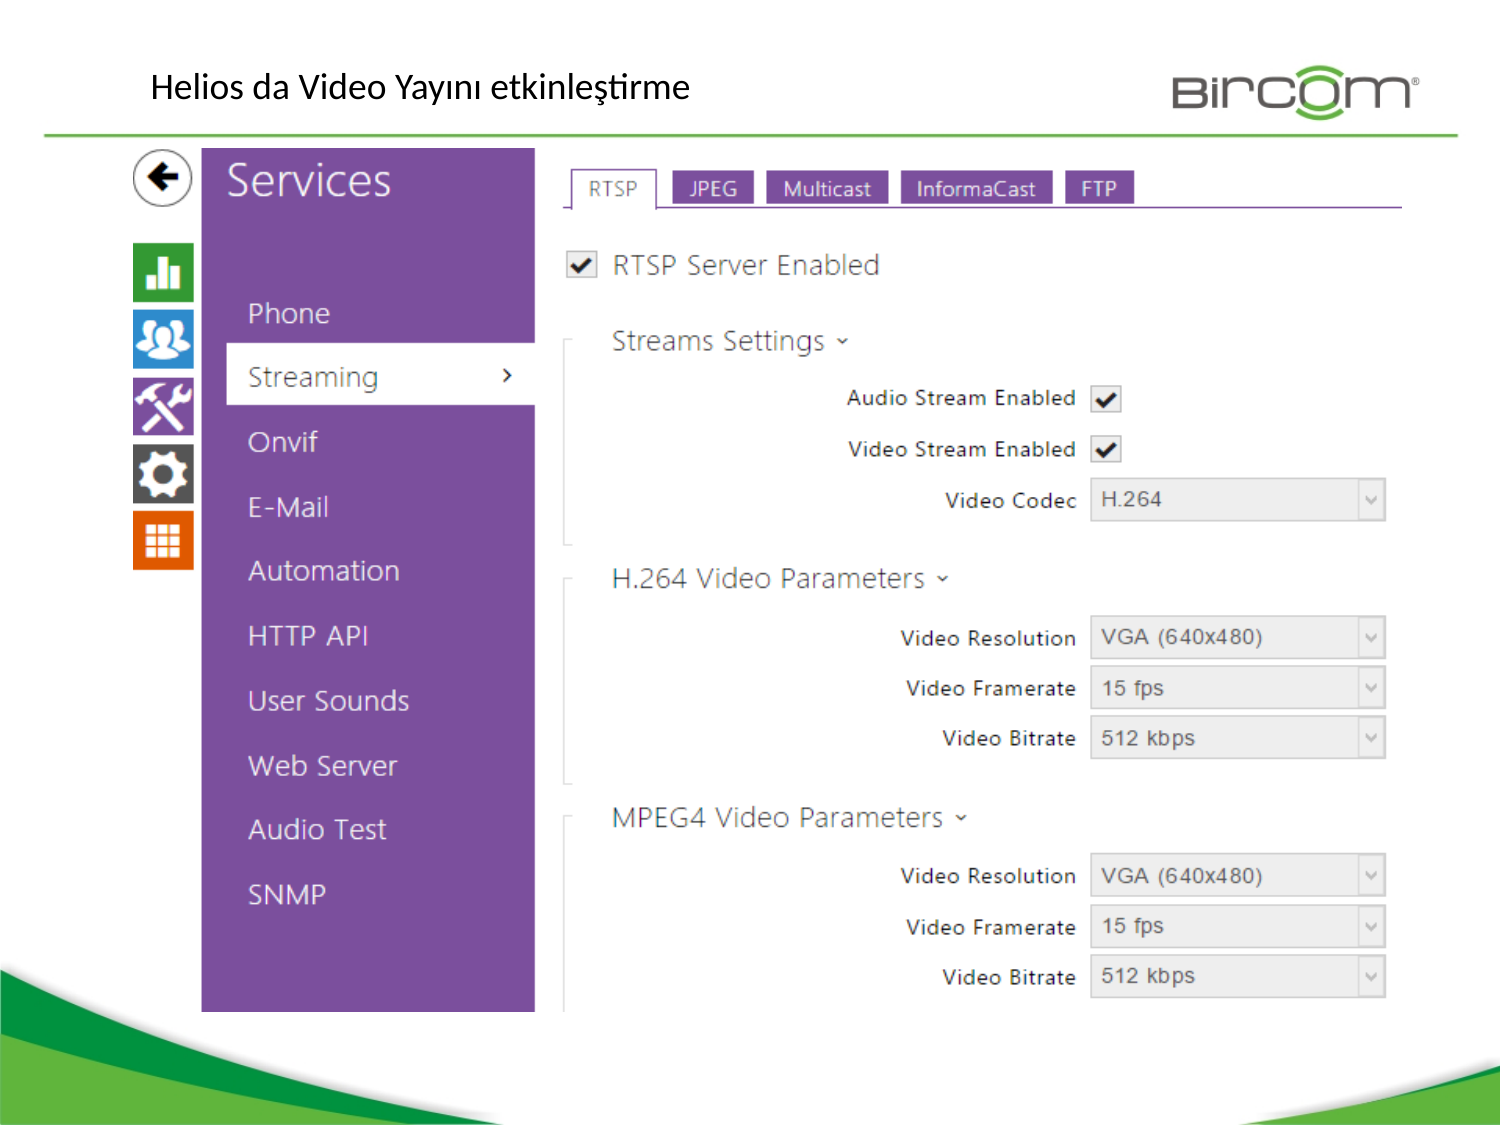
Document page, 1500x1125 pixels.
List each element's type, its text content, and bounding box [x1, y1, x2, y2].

picture [0, 0, 1500, 1125]
text_box Helios da Video Yayını etkinleştirme [135, 19, 1069, 147]
